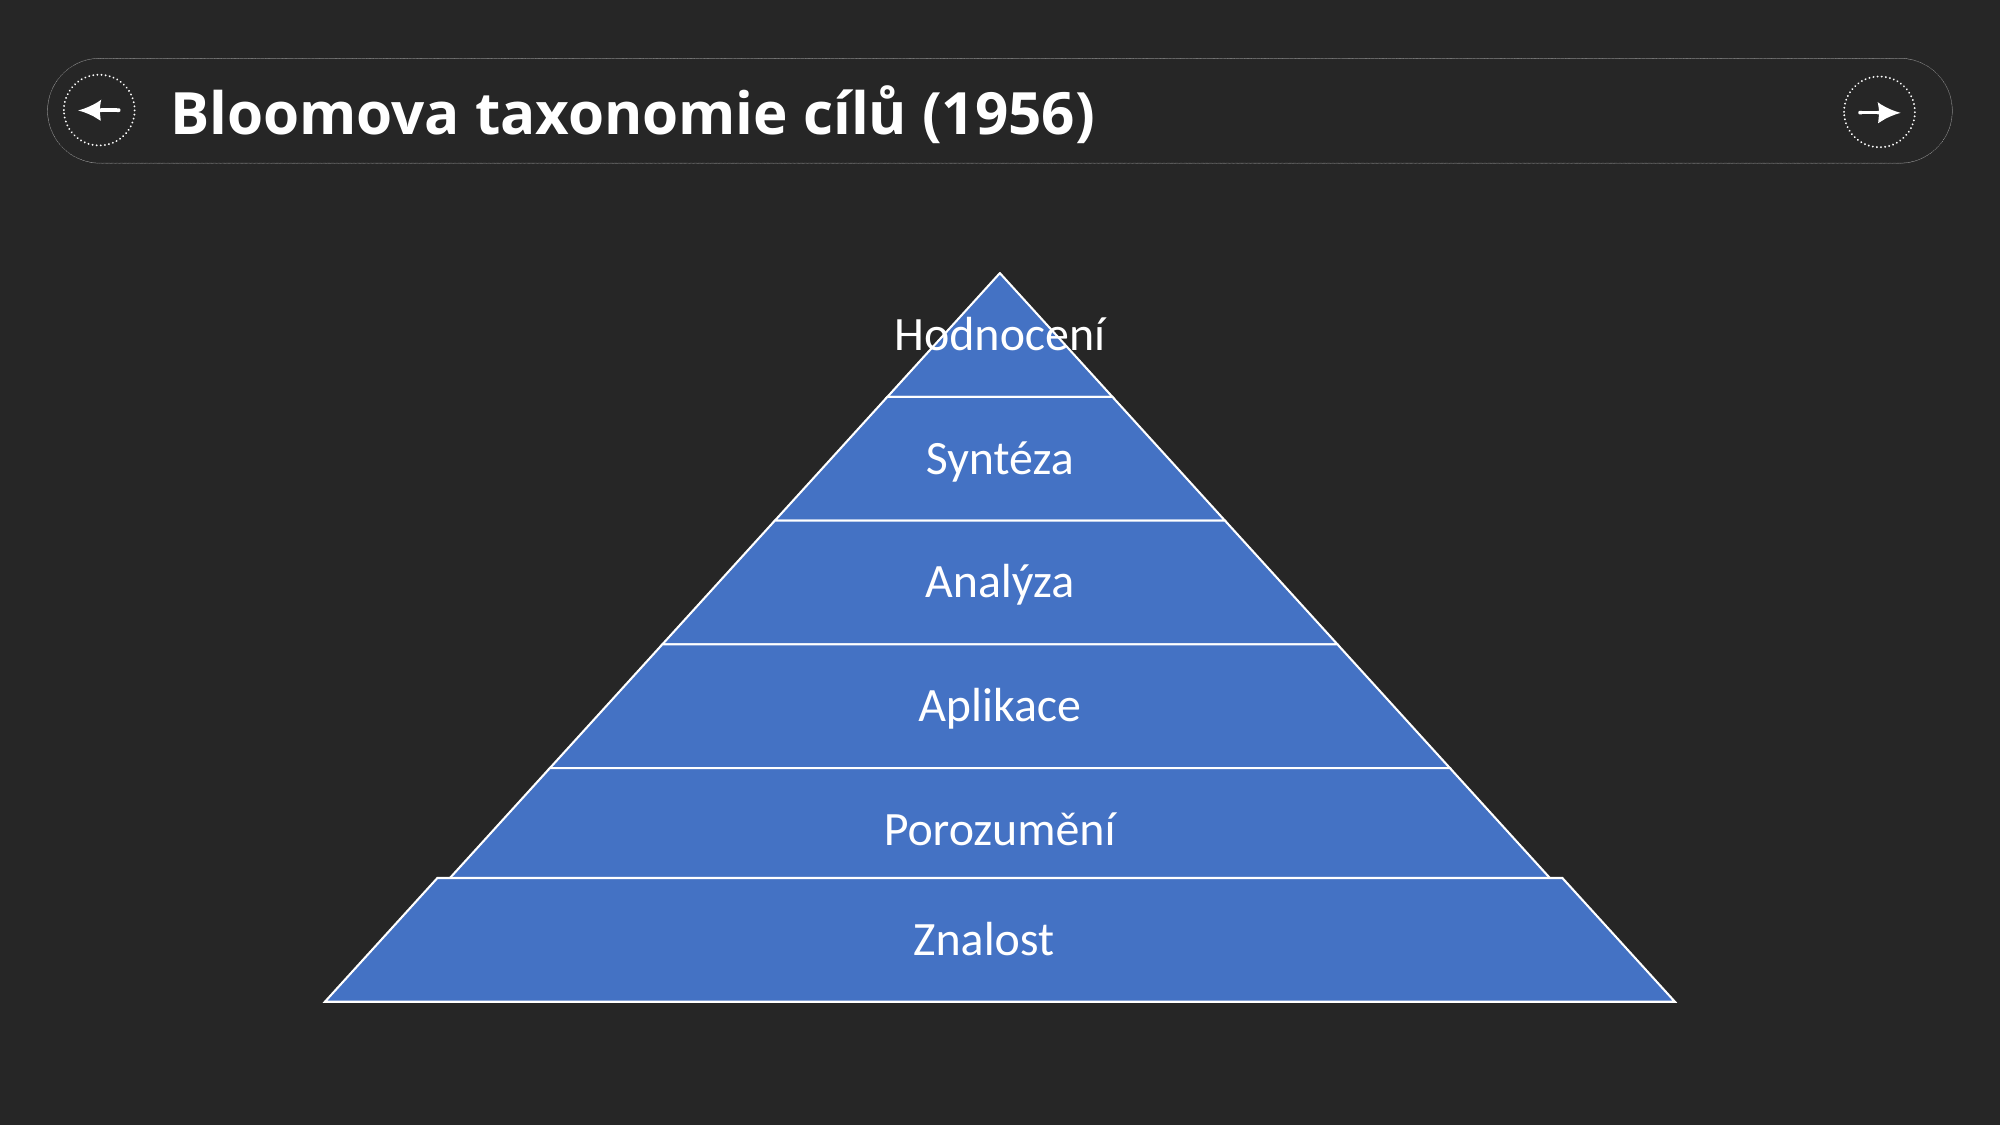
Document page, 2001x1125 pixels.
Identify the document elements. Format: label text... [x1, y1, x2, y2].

picture [1858, 101, 1901, 124]
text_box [63, 74, 135, 146]
text_box [1843, 75, 1916, 149]
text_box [324, 273, 1675, 1002]
text_box [46, 57, 1954, 165]
text_box Bloomova taxonomie cílů (1956) [155, 68, 1736, 154]
